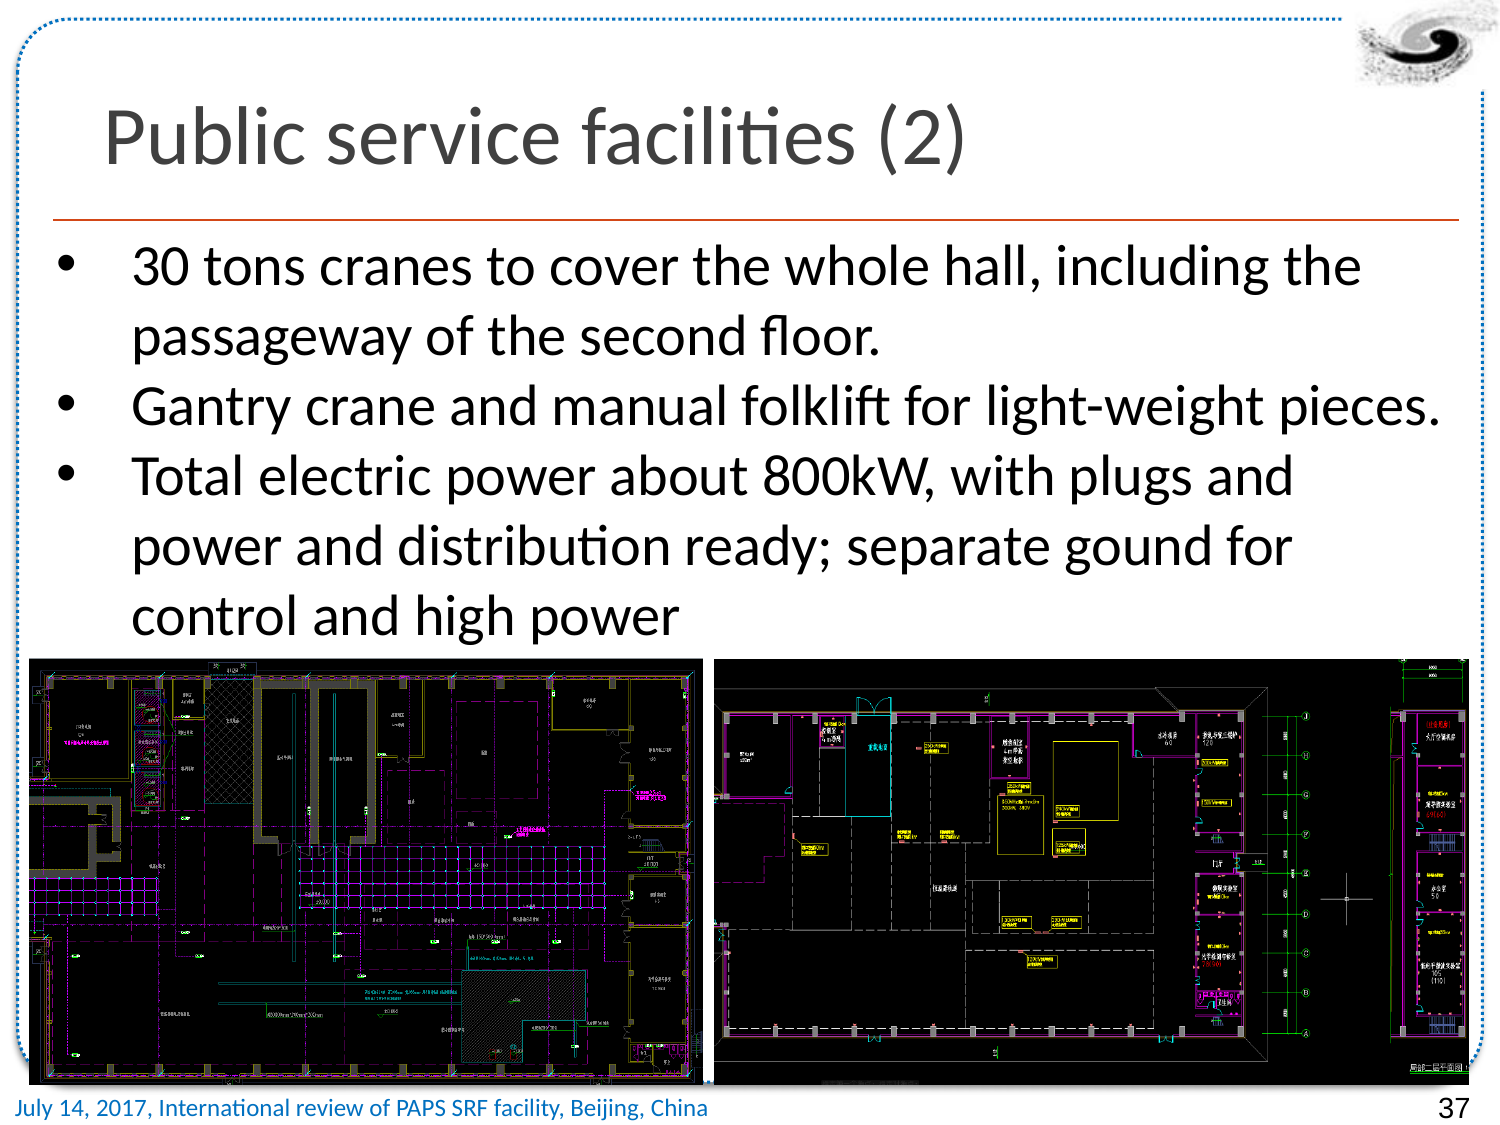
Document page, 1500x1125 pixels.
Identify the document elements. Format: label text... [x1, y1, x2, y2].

title Public service facilities (2) [88, 45, 1425, 197]
picture [1343, 0, 1500, 89]
picture [714, 659, 1470, 1085]
picture [29, 658, 703, 1085]
text_box 30 tons cranes to cover the whole hall, including the passageway of the second floor. Gantry crane and manual folklift for light-weight pieces. Total electric power about 800kW, with plugs and power and distribution ready; separate gound for control and high power [41, 219, 1465, 655]
